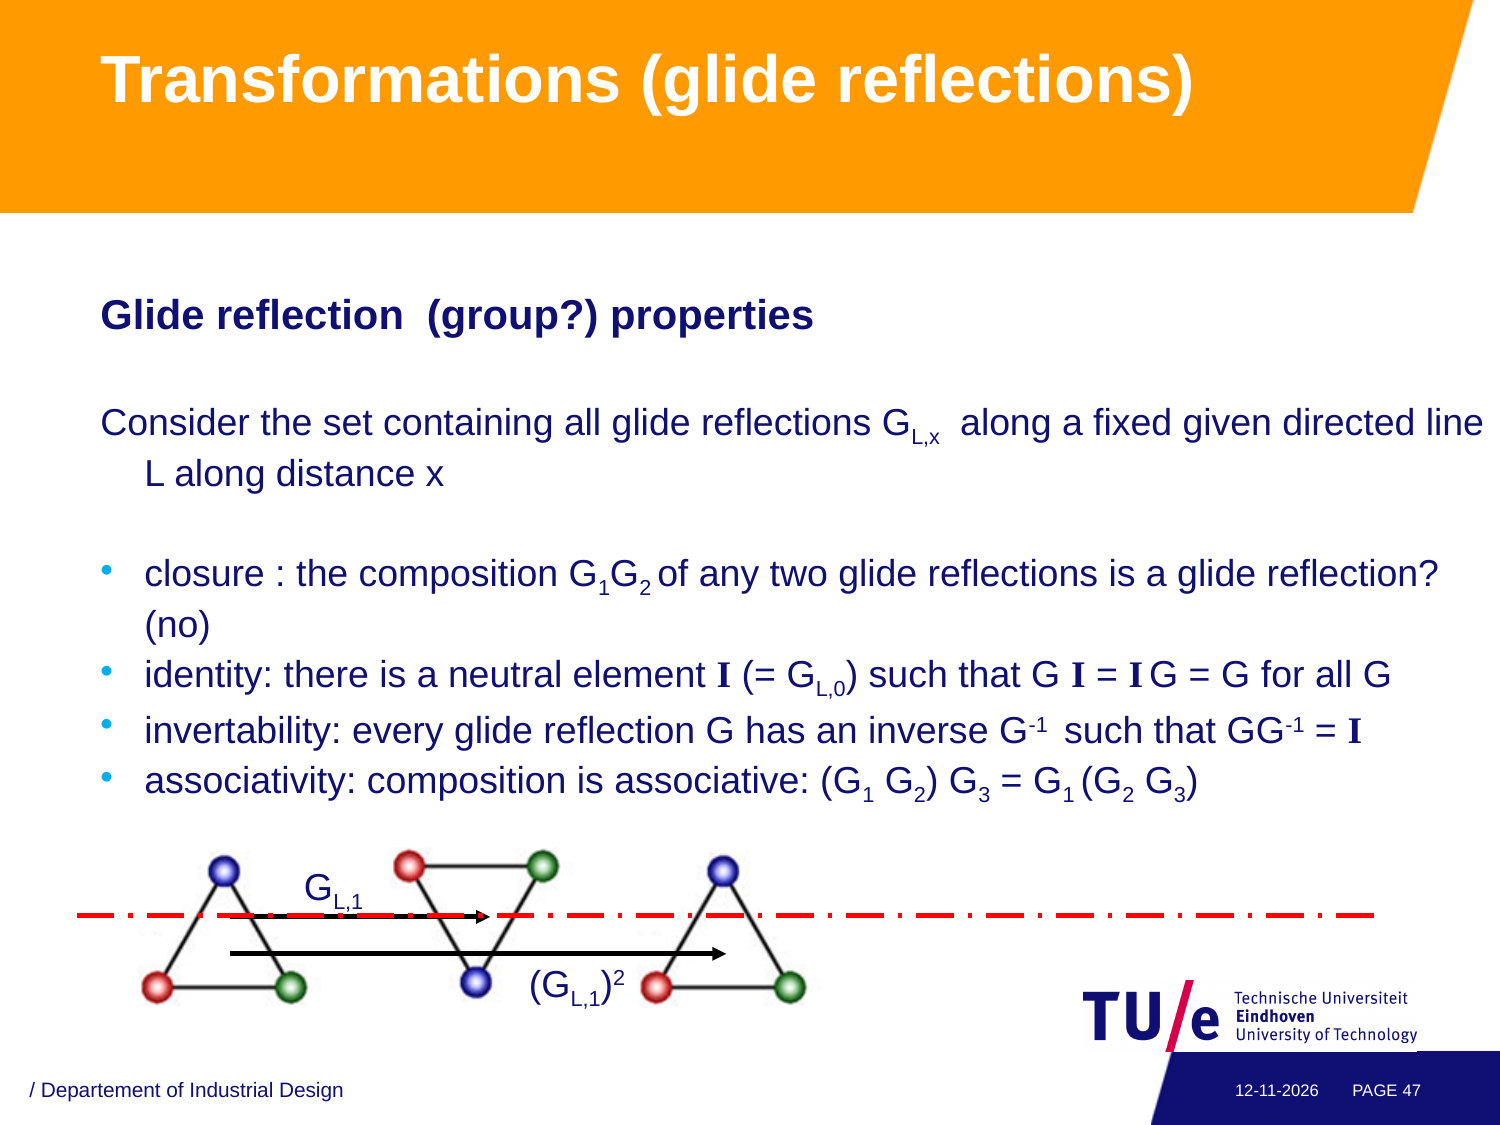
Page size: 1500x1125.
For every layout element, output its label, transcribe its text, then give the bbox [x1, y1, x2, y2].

slide_number PAGE 46 [1352, 1073, 1453, 1106]
footer / Departement of Industrial Design [29, 1073, 620, 1106]
text_box Glide reflection (group?) properties Consider the set containing all glide reflections GL,x along a fixed given directed line L along distance x closure : the composition G1G2 of any two glide reflections is a glide reflection? (no) identity: there is a neutral element I (= GL,0) such that G I = I G = G for all G invertability: every glide reflection G has an inverse G-1 such that GG-1 = I associativity: composition is associative: (G1 G2) G3 = G1 (G2 G3) [100, 287, 1495, 937]
picture [1083, 980, 1500, 1125]
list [123, 835, 839, 914]
title Transformations (glide reflections) [100, 35, 1417, 187]
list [123, 924, 839, 1024]
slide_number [1234, 1073, 1342, 1106]
picture [0, 0, 1474, 213]
